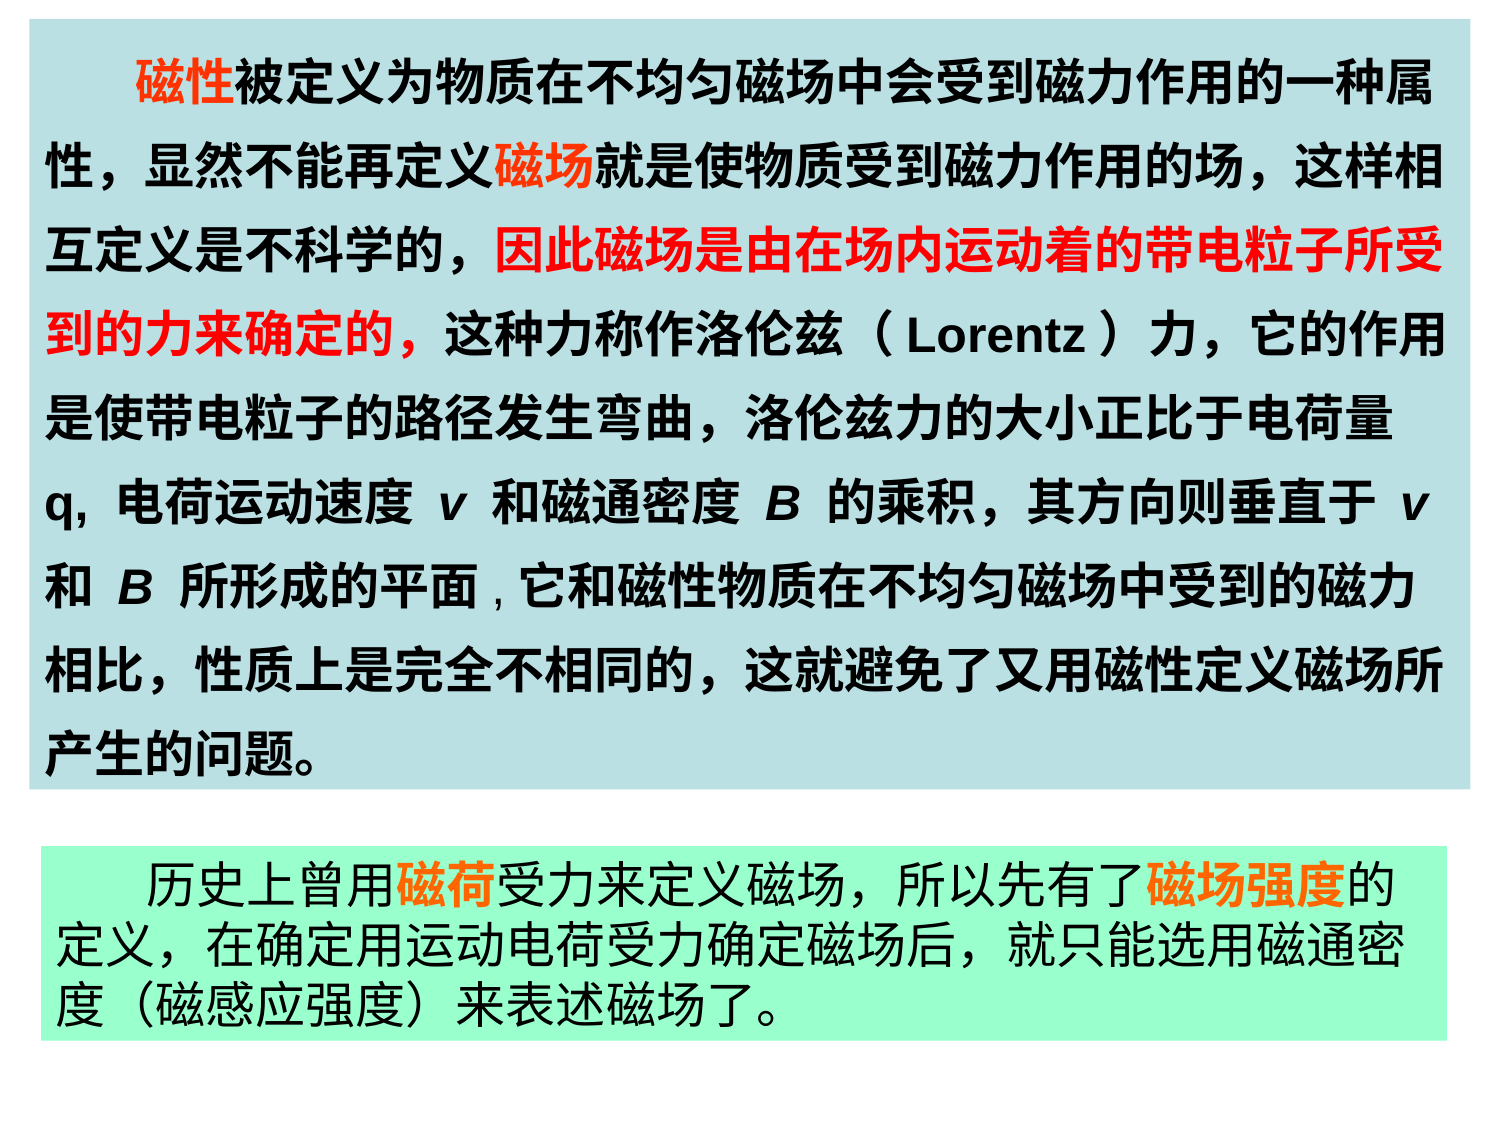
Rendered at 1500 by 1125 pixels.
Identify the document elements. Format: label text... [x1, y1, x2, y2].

text_box 磁性被定义为物质在不均匀磁场中会受到磁力作用的一种属性，显然不能再定义磁场就是使物质受到磁力作用的场，这样相互定义是不科学的，因此磁场是由在场内运动着的带电粒子所受到的力来确定的，这种力称作洛伦兹（Lorentz）力，它的作用是使带电粒子的路径发生弯曲，洛伦兹力的大小正比于电荷量 q, 电荷运动速度 v 和磁通密度 B 的乘积，其方向则垂直于 v 和 B 所形成的平面,它和磁性物质在不均匀磁场中受到的磁力相比，性质上是完全不相同的，这就避免了又用磁性定义磁场所产生的问题。 [29, 18, 1471, 790]
text_box 历史上曾用磁荷受力来定义磁场，所以先有了磁场强度的定义，在确定用运动电荷受力确定磁场后，就只能选用磁通密度（磁感应强度）来表述磁场了。 [41, 846, 1447, 1041]
